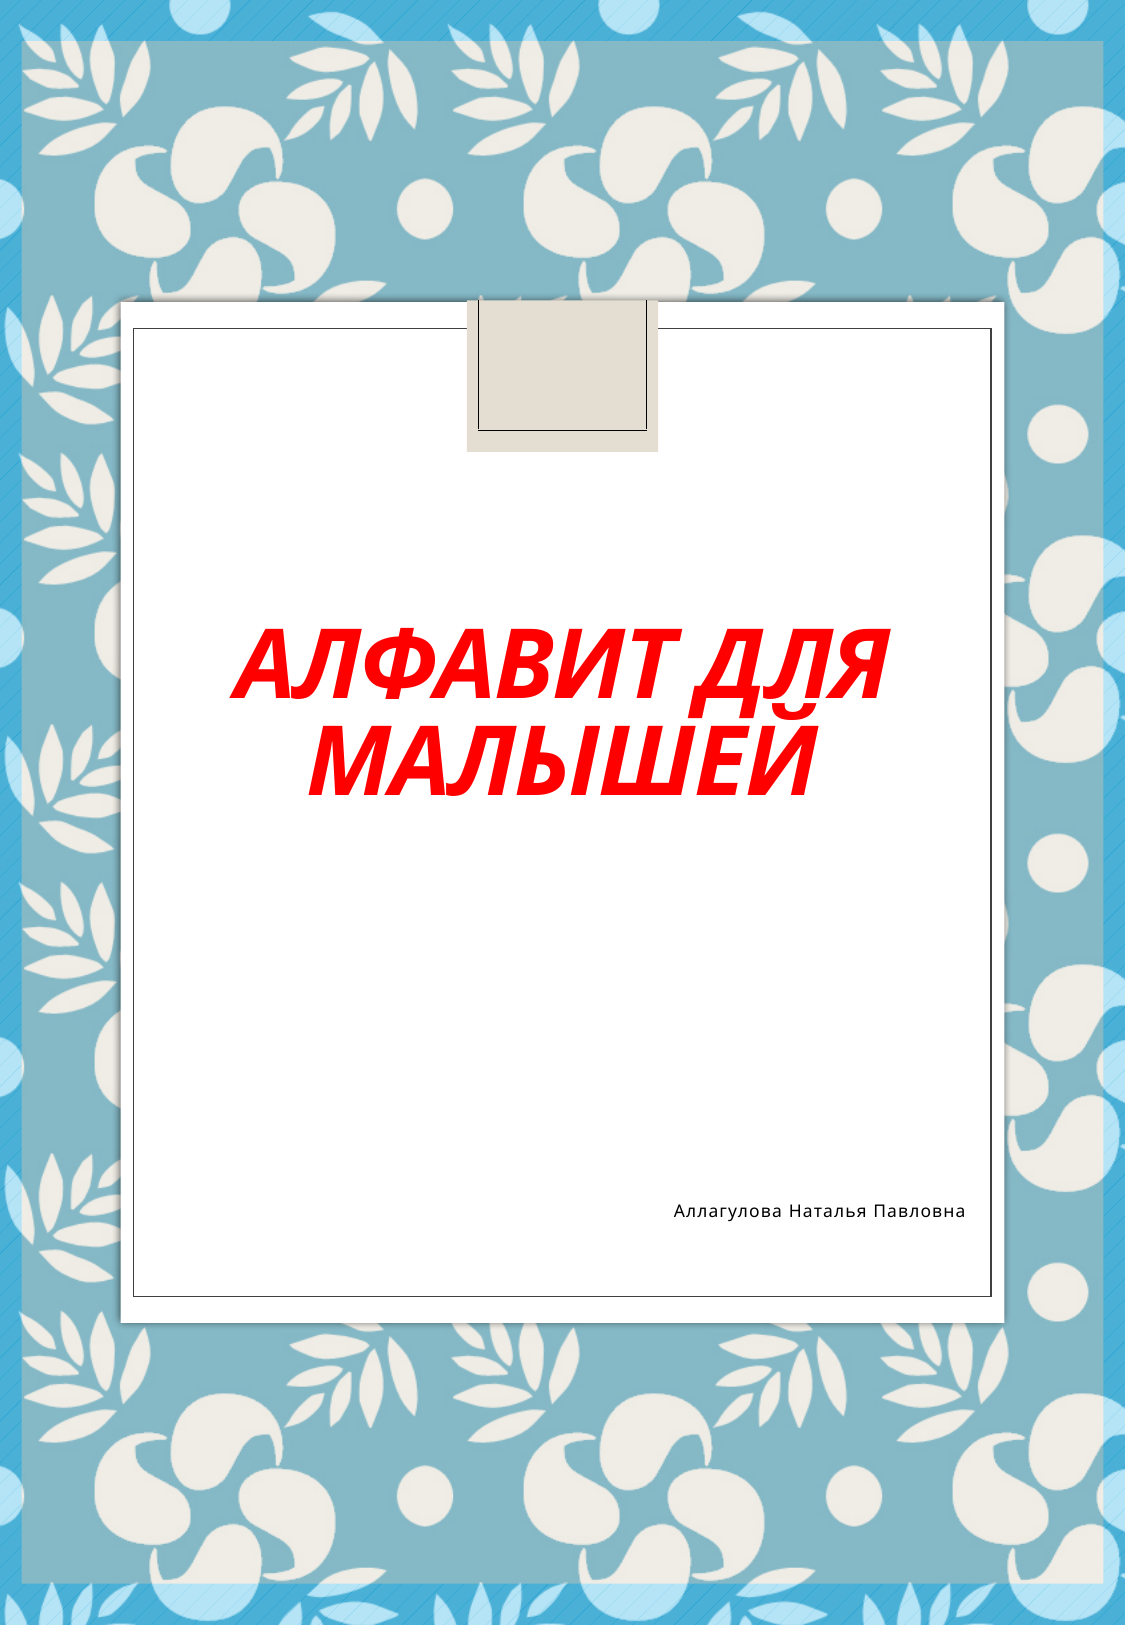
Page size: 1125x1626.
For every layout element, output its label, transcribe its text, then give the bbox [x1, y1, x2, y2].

title Алфавит для малышей [144, 326, 981, 1109]
subtitle Аллагулова Наталья Павловна [144, 1109, 982, 1229]
